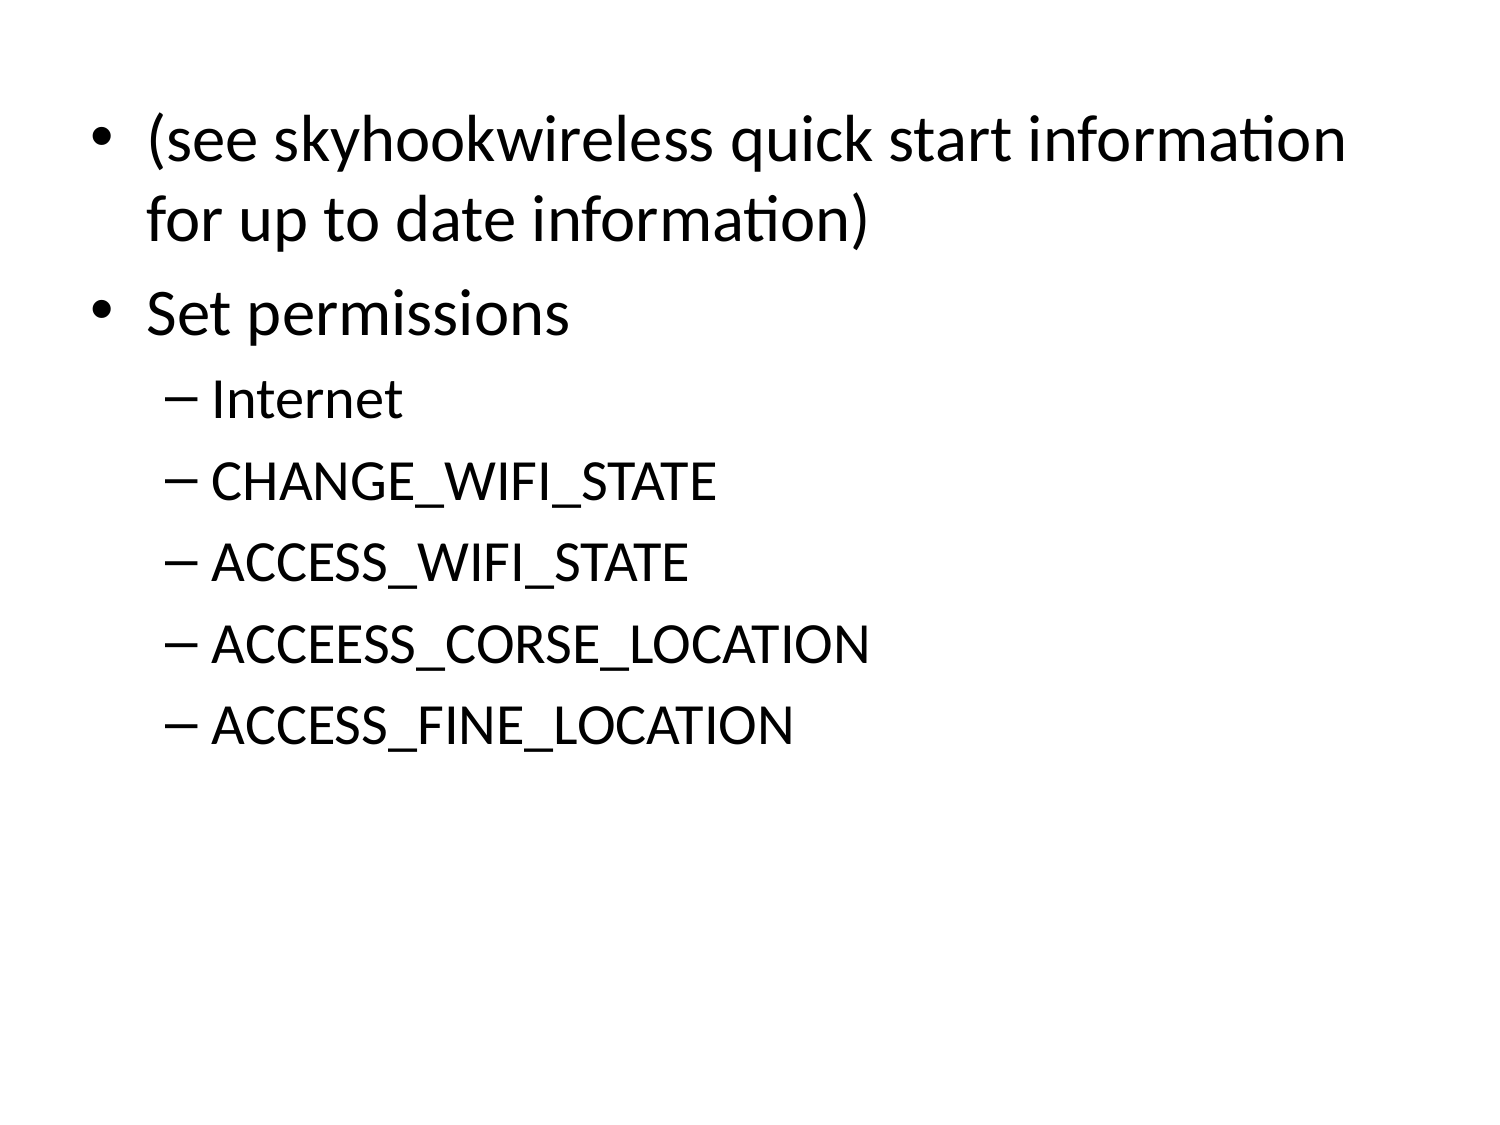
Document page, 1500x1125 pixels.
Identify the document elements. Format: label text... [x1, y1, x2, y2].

list (see skyhookwireless quick start information for up to date information) Set permissions Internet CHANGE_WIFI_STATE ACCESS_WIFI_STATE ACCEESS_CORSE_LOCATION ACCESS_FINE_LOCATION [75, 87, 1425, 1005]
